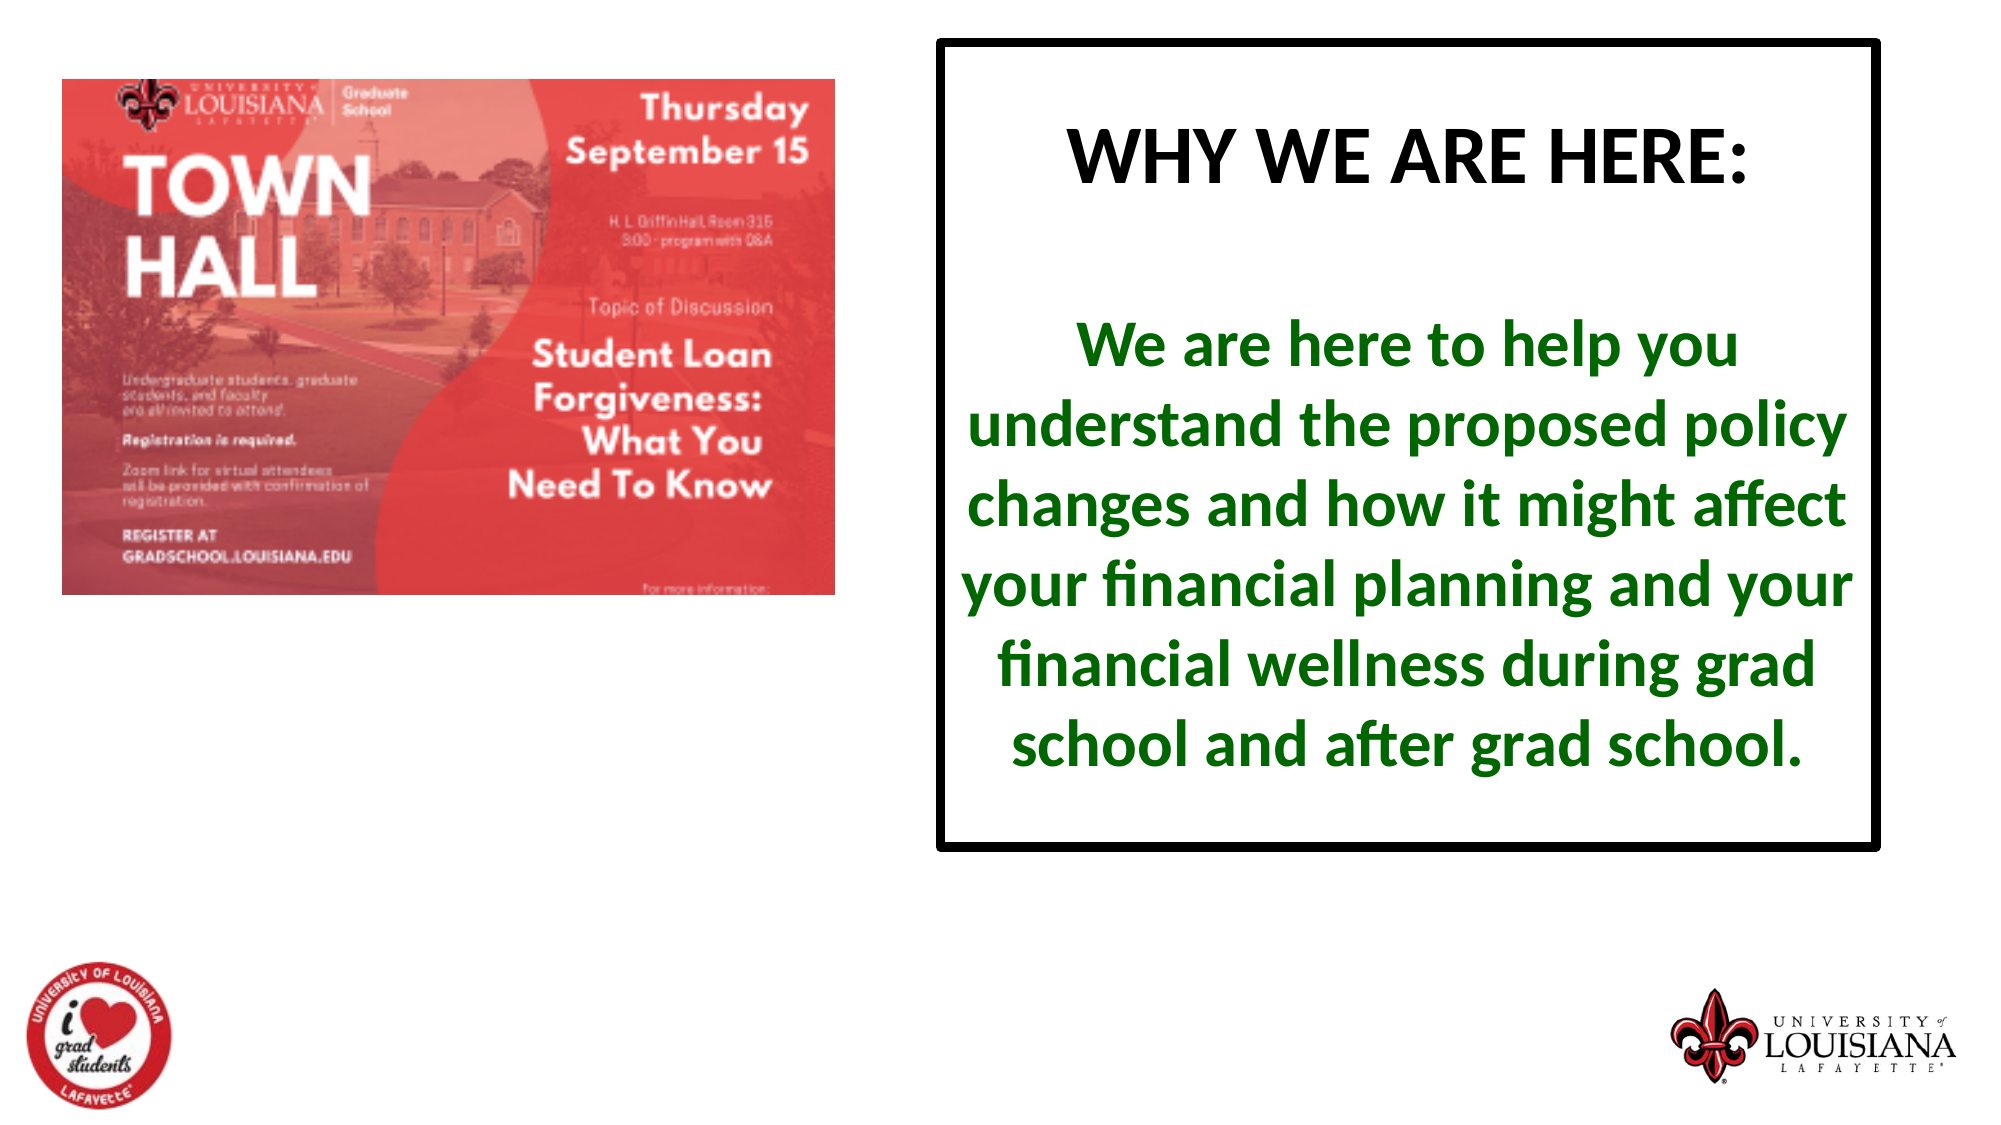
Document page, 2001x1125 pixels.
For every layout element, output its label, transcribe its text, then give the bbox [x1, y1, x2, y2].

picture [1657, 977, 1982, 1091]
picture [4, 950, 197, 1122]
text_box WHY WE ARE HERE: We are here to help you understand the proposed policy changes and how it might affect your financial planning and your financial wellness during grad school and after grad school. [940, 42, 1876, 848]
picture [62, 79, 835, 595]
